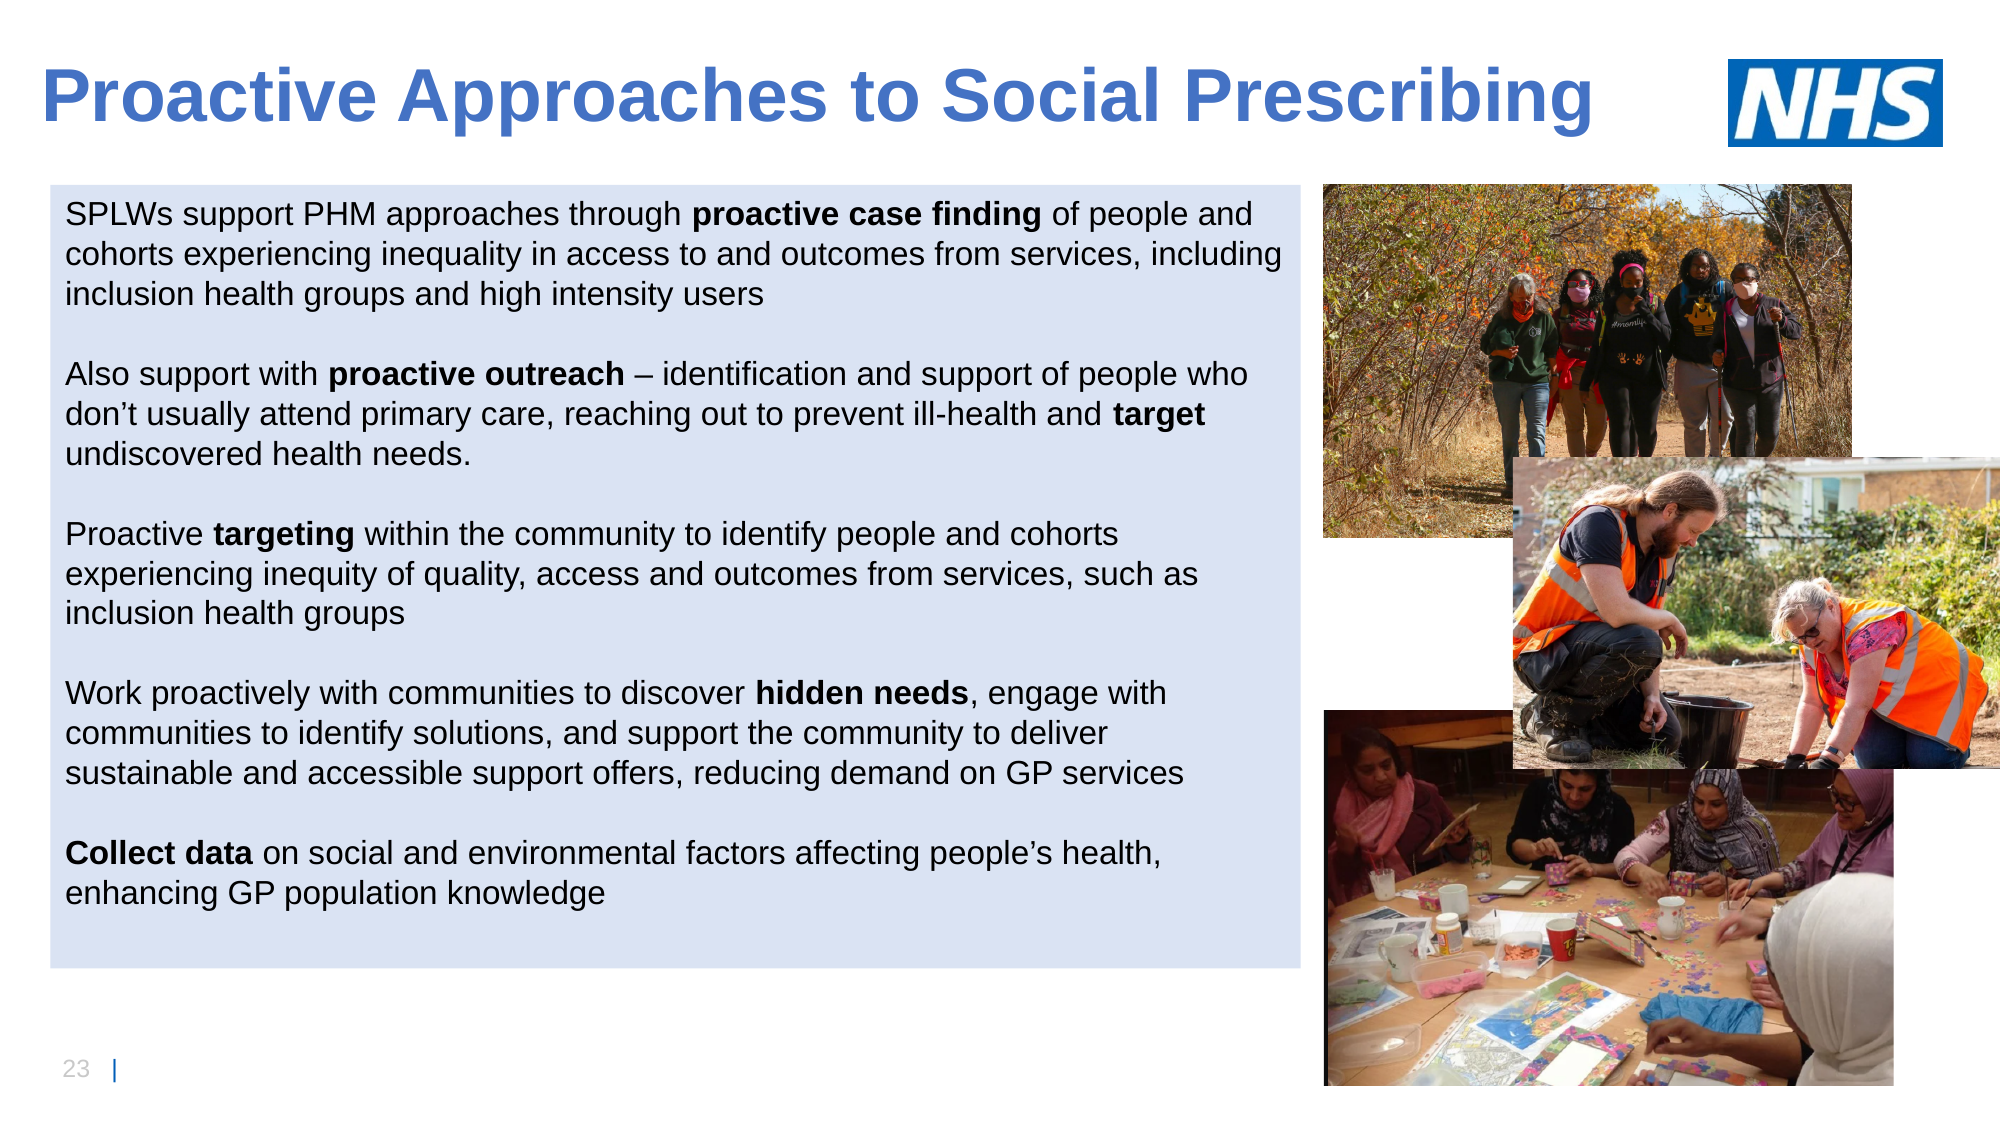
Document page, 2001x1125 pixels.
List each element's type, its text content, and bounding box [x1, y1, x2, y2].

text_box SPLWs support PHM approaches through proactive case finding of people and cohorts experiencing inequality in access to and outcomes from services, including inclusion health groups and high intensity users Also support with proactive outreach – identification and support of people who don’t usually attend primary care, reaching out to prevent ill-health and target undiscovered health needs. Proactive targeting within the community to identify people and cohorts experiencing inequity of quality, access and outcomes from services, such as inclusion health groups Work proactively with communities to discover hidden needs, engage with communities to identify solutions, and support the community to deliver sustainable and accessible support offers, reducing demand on GP services Collect data on social and environmental factors affecting people’s health, enhancing GP population knowledge [50, 184, 1301, 969]
picture [1772, 59, 1943, 147]
title Proactive Approaches to Social Prescribing [25, 46, 1772, 147]
picture [1323, 184, 2000, 1086]
